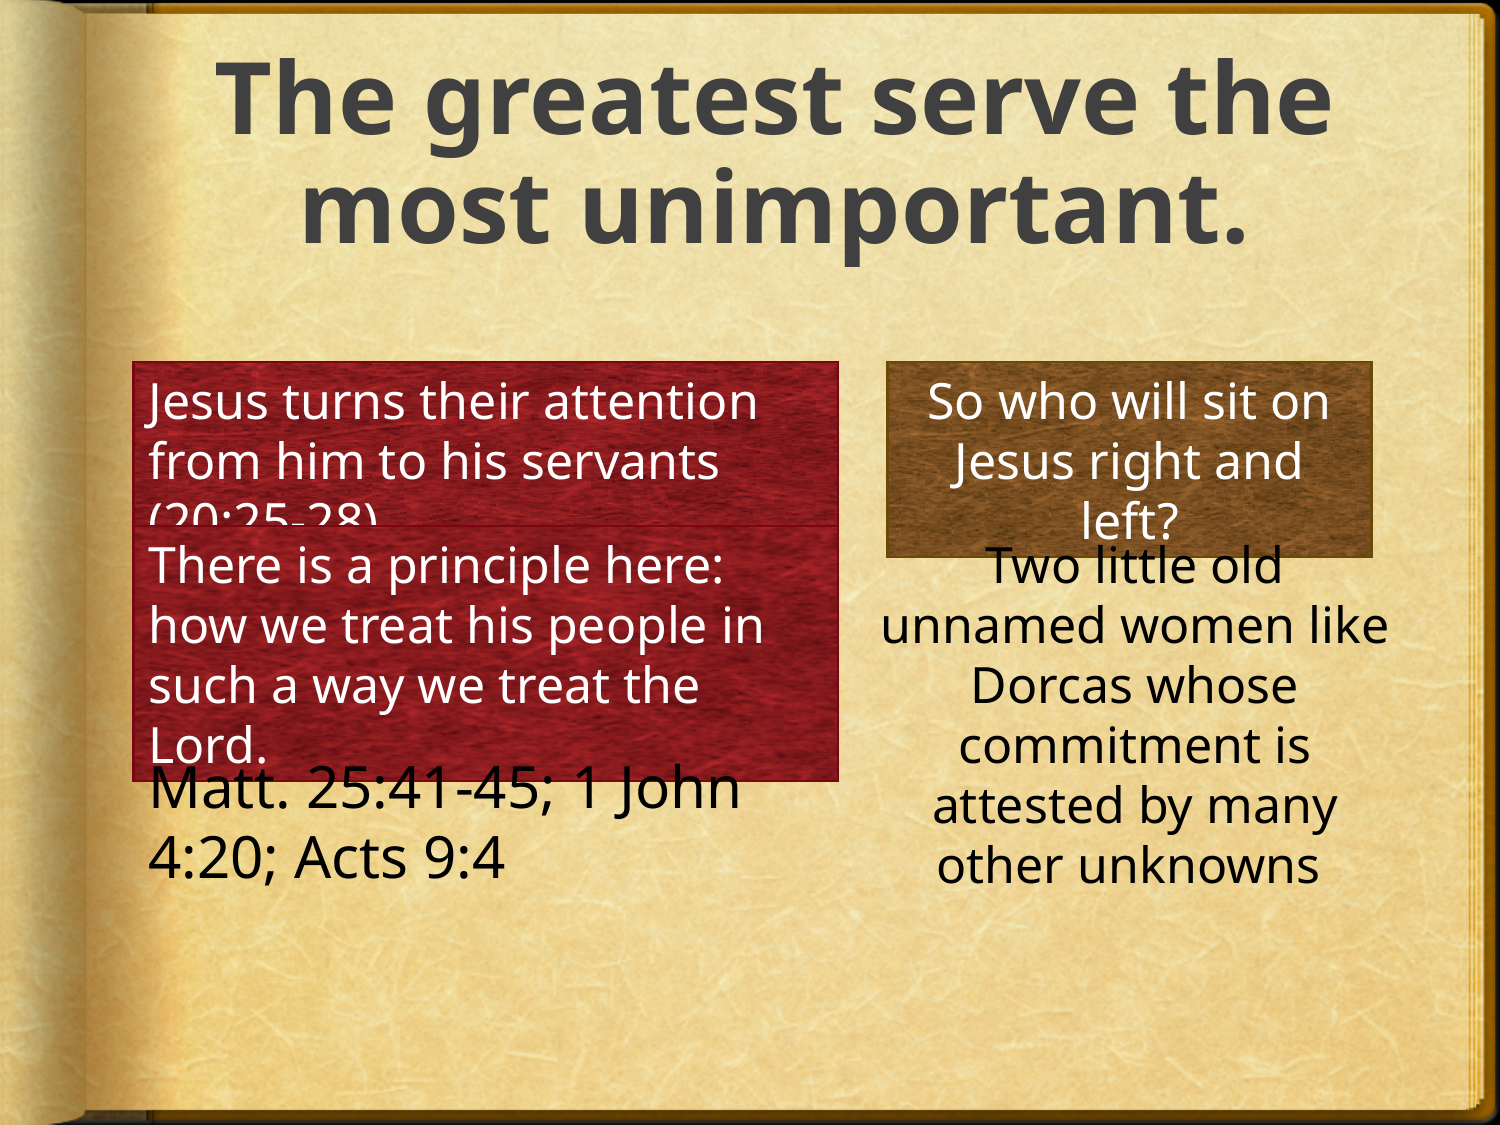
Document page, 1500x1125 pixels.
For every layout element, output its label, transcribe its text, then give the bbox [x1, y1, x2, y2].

title The greatest serve the most unimportant. [178, 45, 1372, 265]
text_box Jesus turns their attention from him to his servants (20:25-28) [132, 361, 839, 525]
text_box Two little old unnamed women like Dorcas whose commitment is attested by many other unknowns [856, 526, 1414, 901]
picture [0, 0, 1500, 1125]
text_box Matt. 25:41-45; 1 John 4:20; Acts 9:4 [133, 743, 838, 898]
text_box There is a principle here: how we treat his people in such a way we treat the Lord. [132, 525, 839, 782]
text_box So who will sit on Jesus right and left? [886, 361, 1373, 526]
